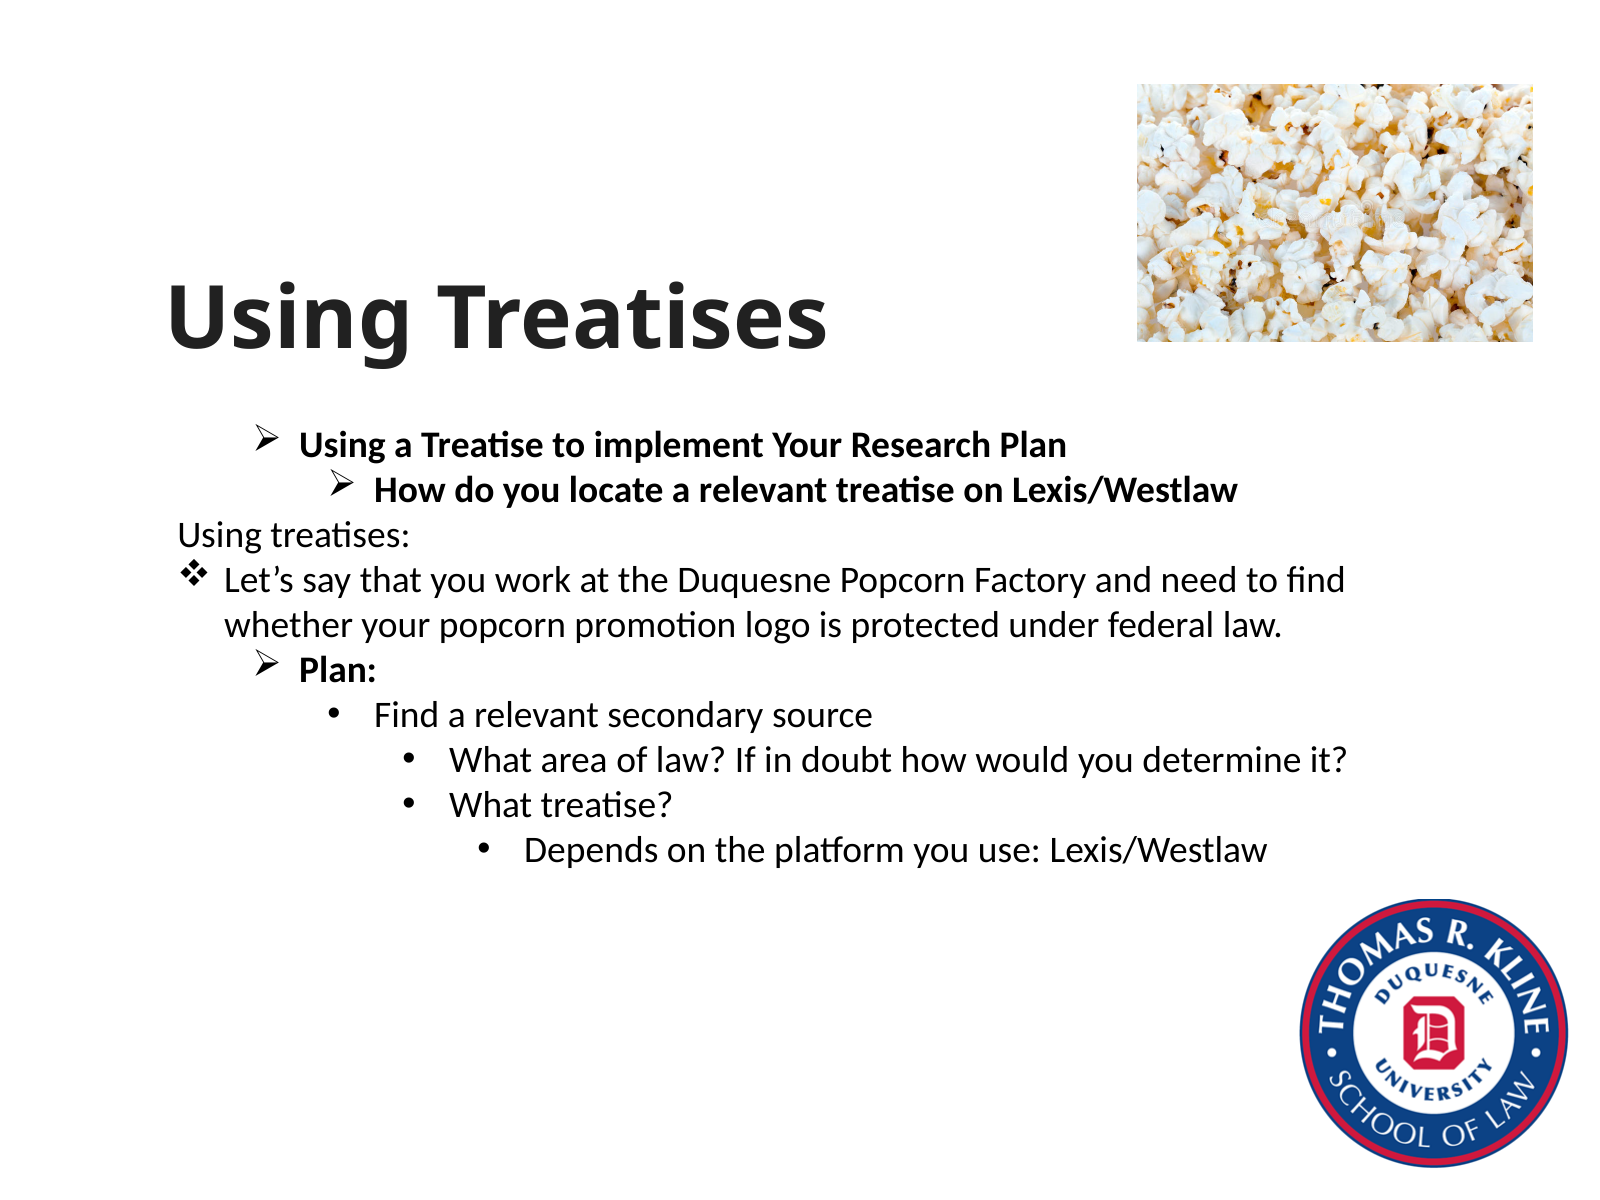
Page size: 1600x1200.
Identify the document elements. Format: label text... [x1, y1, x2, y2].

title Using Treatises [162, 258, 1225, 412]
text_box Using a Treatise to implement Your Research Plan How do you locate a relevant treatise on Lexis/Westlaw Using treatises: Let’s say that you work at the Duquesne Popcorn Factory and need to find whether your popcorn promotion logo is protected under federal law. Plan: Find a relevant secondary source What area of law? If in doubt how would you determine it? What treatise? Depends on the platform you use: Lexis/Westlaw [162, 412, 1450, 968]
picture [1137, 83, 1533, 343]
picture [1288, 899, 1575, 1171]
